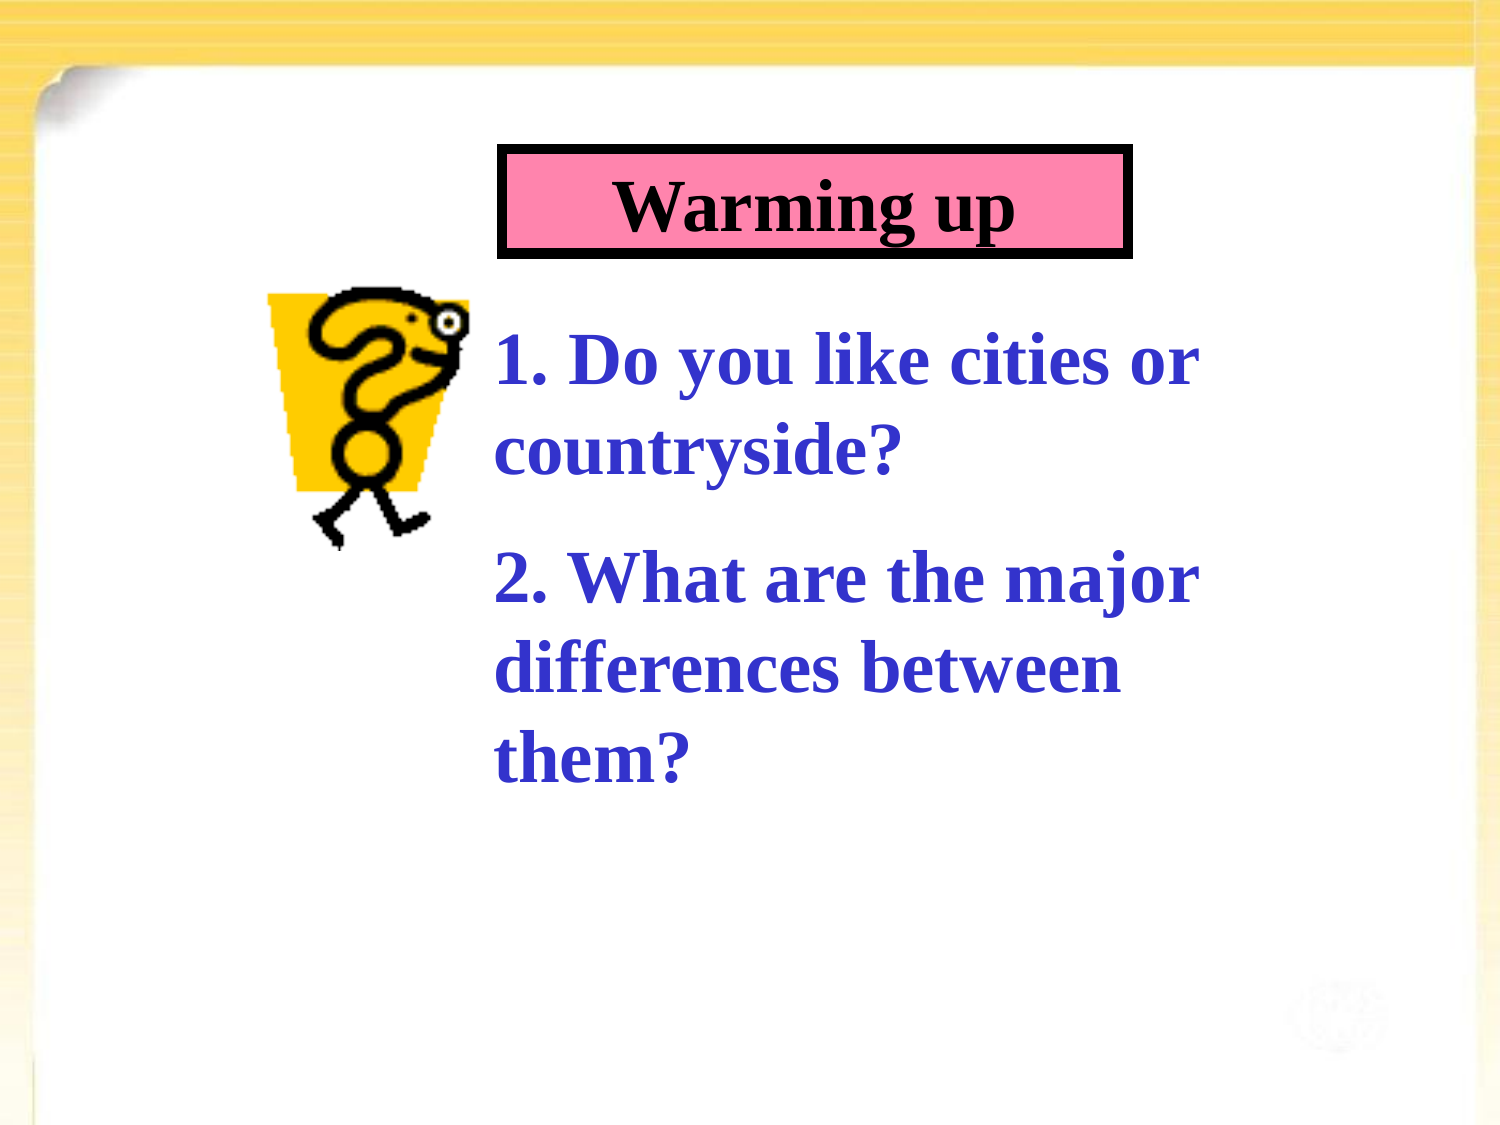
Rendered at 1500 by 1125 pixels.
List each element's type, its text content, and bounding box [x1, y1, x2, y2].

text_box Warming up [501, 148, 1128, 254]
picture [0, 0, 1500, 1125]
text_box 1. Do you like cities or countryside? 2. What are the major differences between them? [478, 302, 1353, 805]
